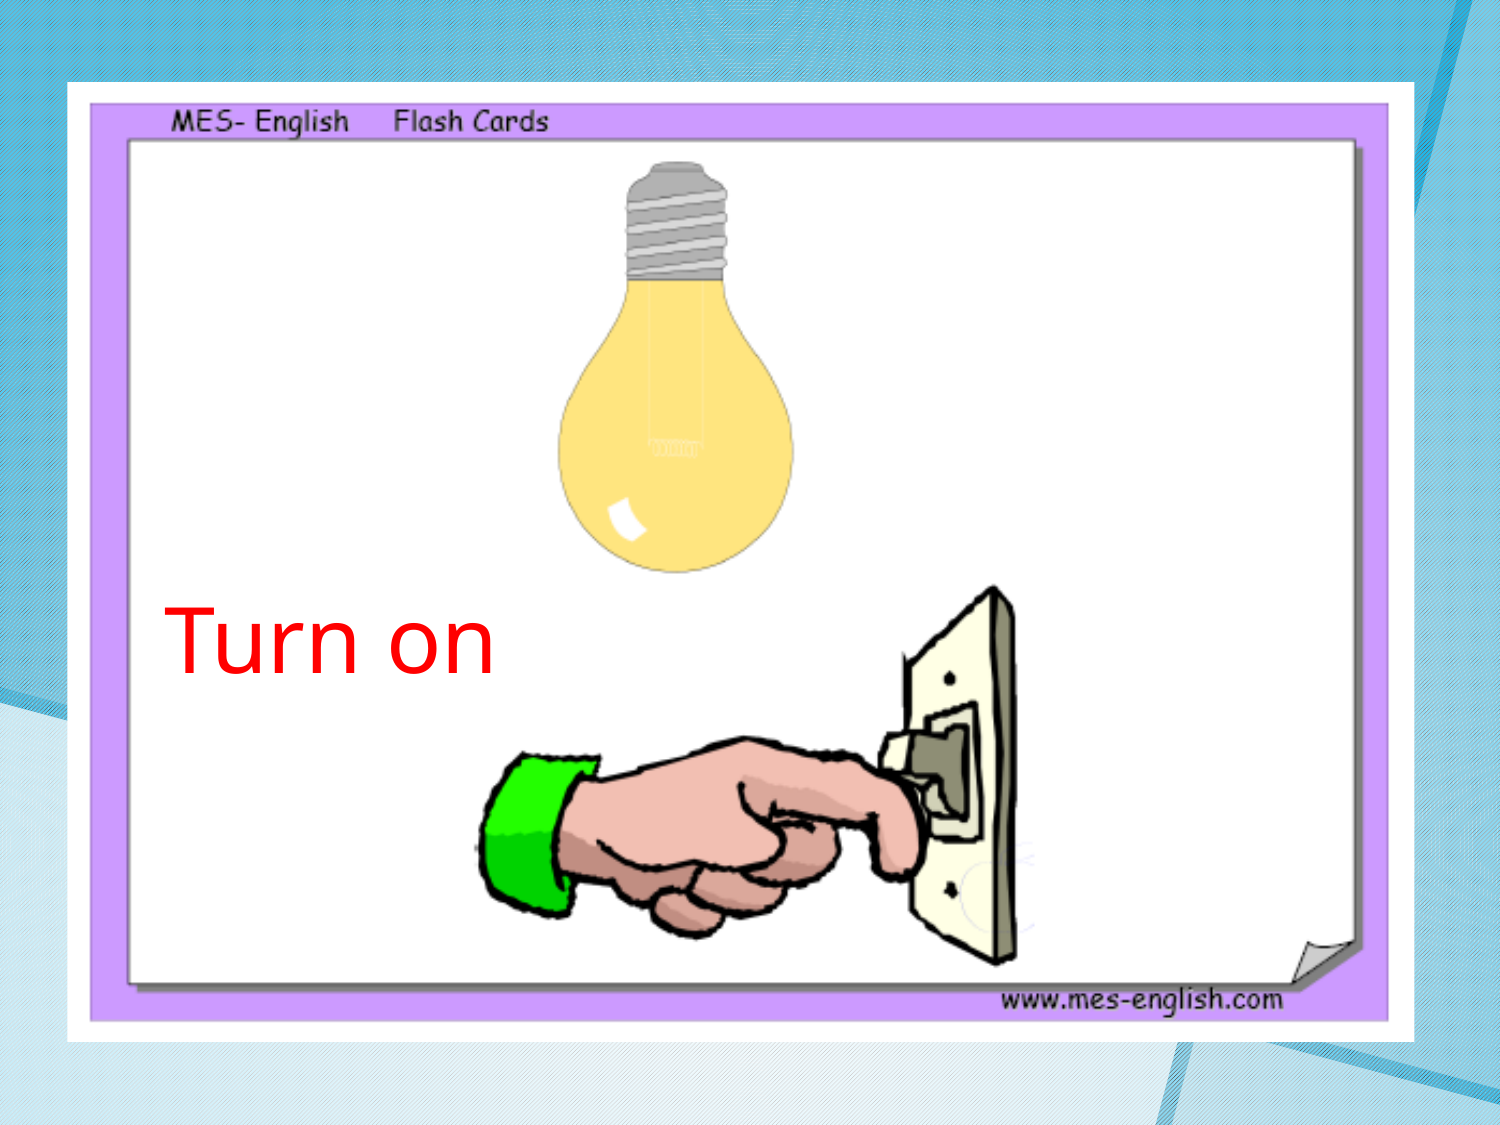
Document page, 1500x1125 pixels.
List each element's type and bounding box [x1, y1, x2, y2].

picture [66, 82, 1415, 1043]
